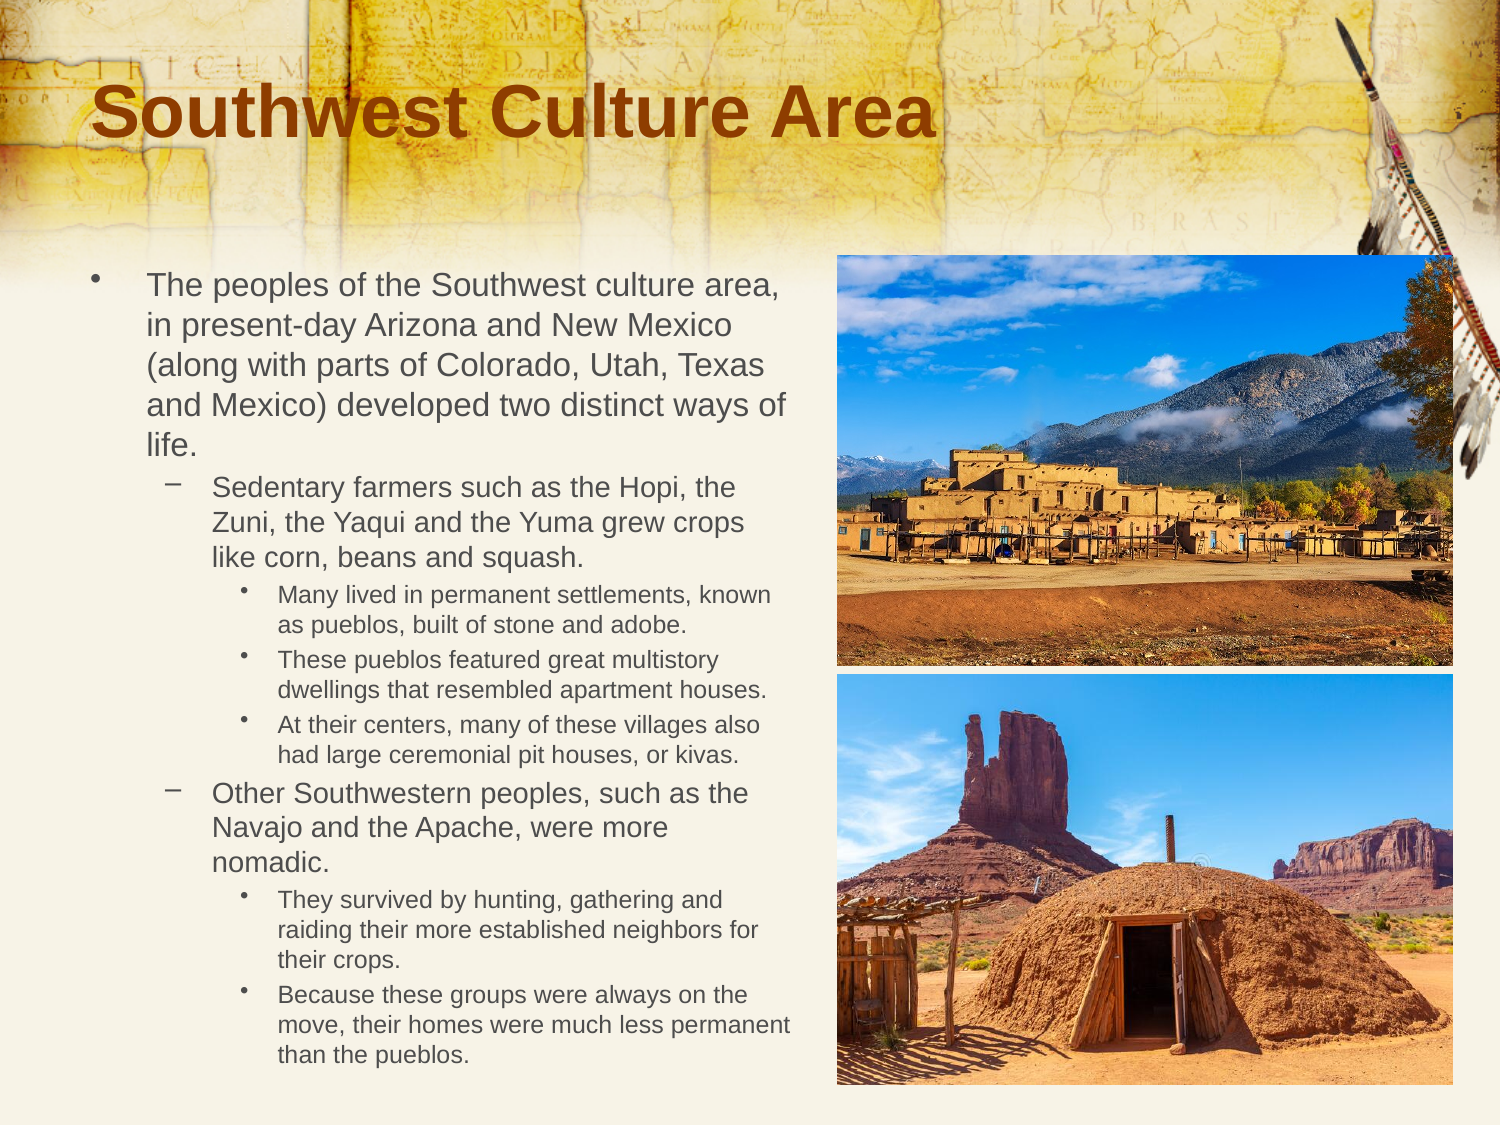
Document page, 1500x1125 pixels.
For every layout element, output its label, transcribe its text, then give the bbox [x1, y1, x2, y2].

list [837, 674, 1453, 1085]
picture [0, 0, 1500, 1125]
list The peoples of the Southwest culture area, in present-day Arizona and New Mexico (along with parts of Colorado, Utah, Texas and Mexico) developed two distinct ways of life. Sedentary farmers such as the Hopi, the Zuni, the Yaqui and the Yuma grew crops like corn, beans and squash. Many lived in permanent settlements, known as pueblos, built of stone and adobe. These pueblos featured great multistory dwellings that resembled apartment houses. At their centers, many of these villages also had large ceremonial pit houses, or kivas. Other Southwestern peoples, such as the Navajo and the Apache, were more nomadic. They survived by hunting, gathering and raiding their more established neighbors for their crops. Because these groups were always on the move, their homes were much less permanent than the pueblos. [74, 255, 808, 1048]
title Southwest Culture Area [74, 66, 1282, 150]
